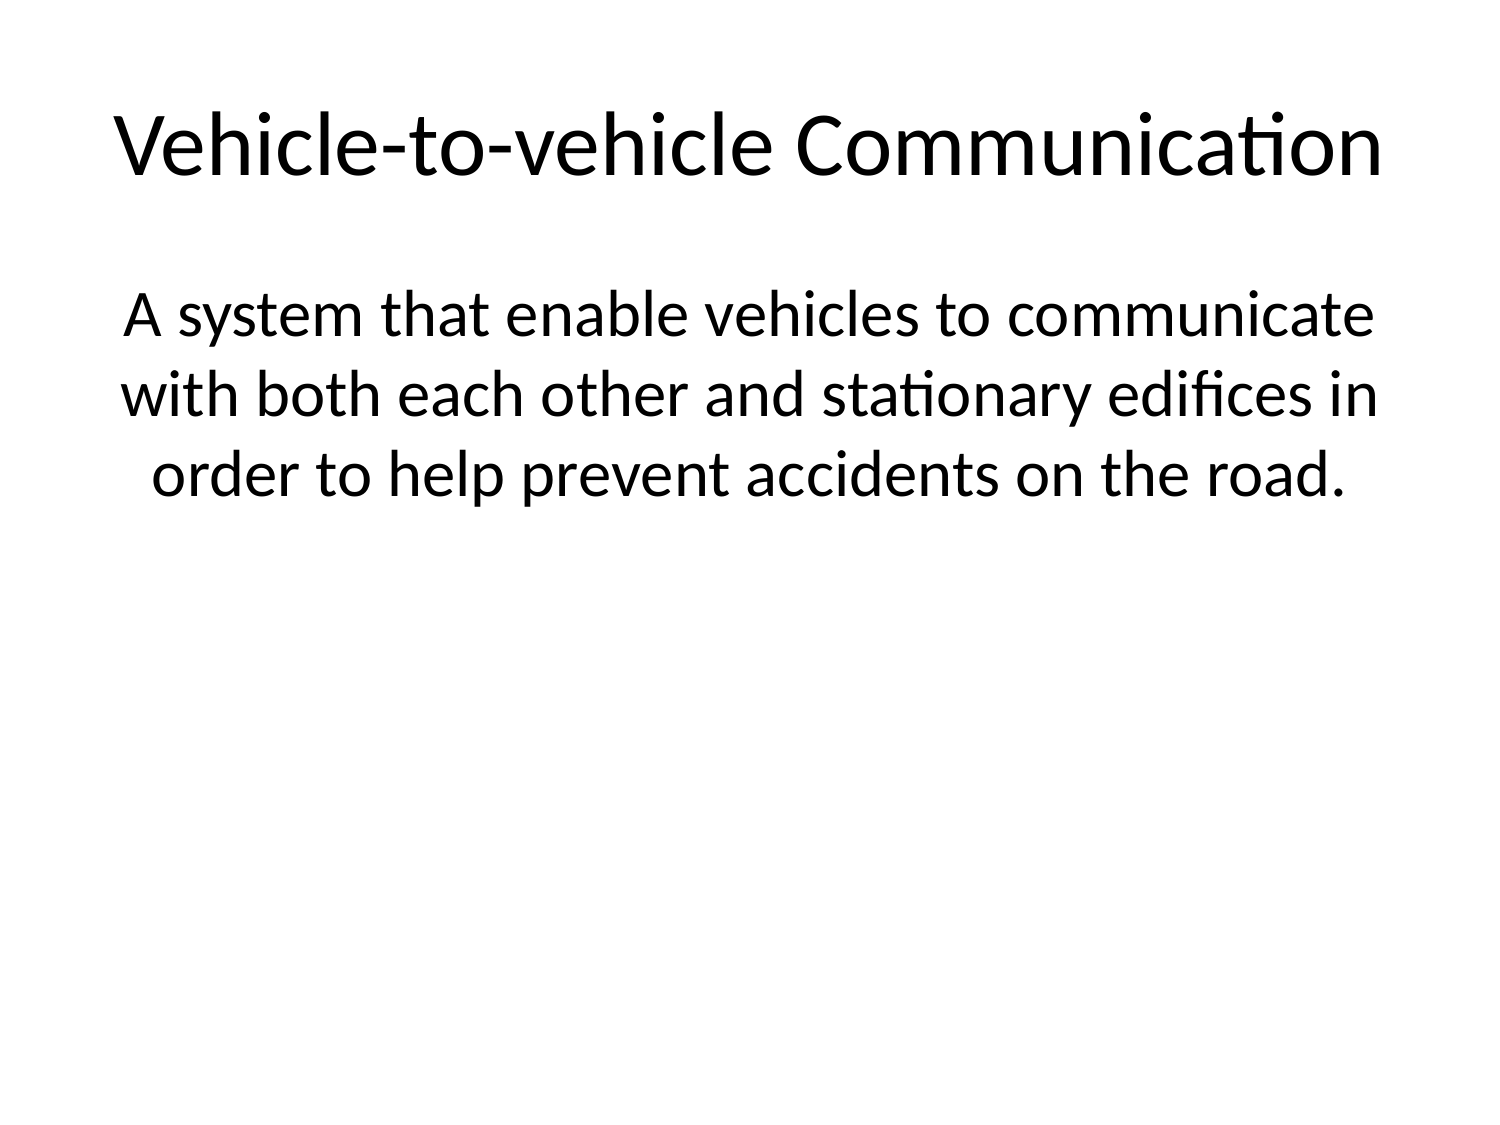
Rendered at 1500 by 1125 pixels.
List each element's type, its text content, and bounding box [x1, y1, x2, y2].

list A system that enable vehicles to communicate with both each other and stationary edifices in order to help prevent accidents on the road. [75, 262, 1425, 1005]
title Vehicle-to-vehicle Communication [75, 45, 1425, 233]
